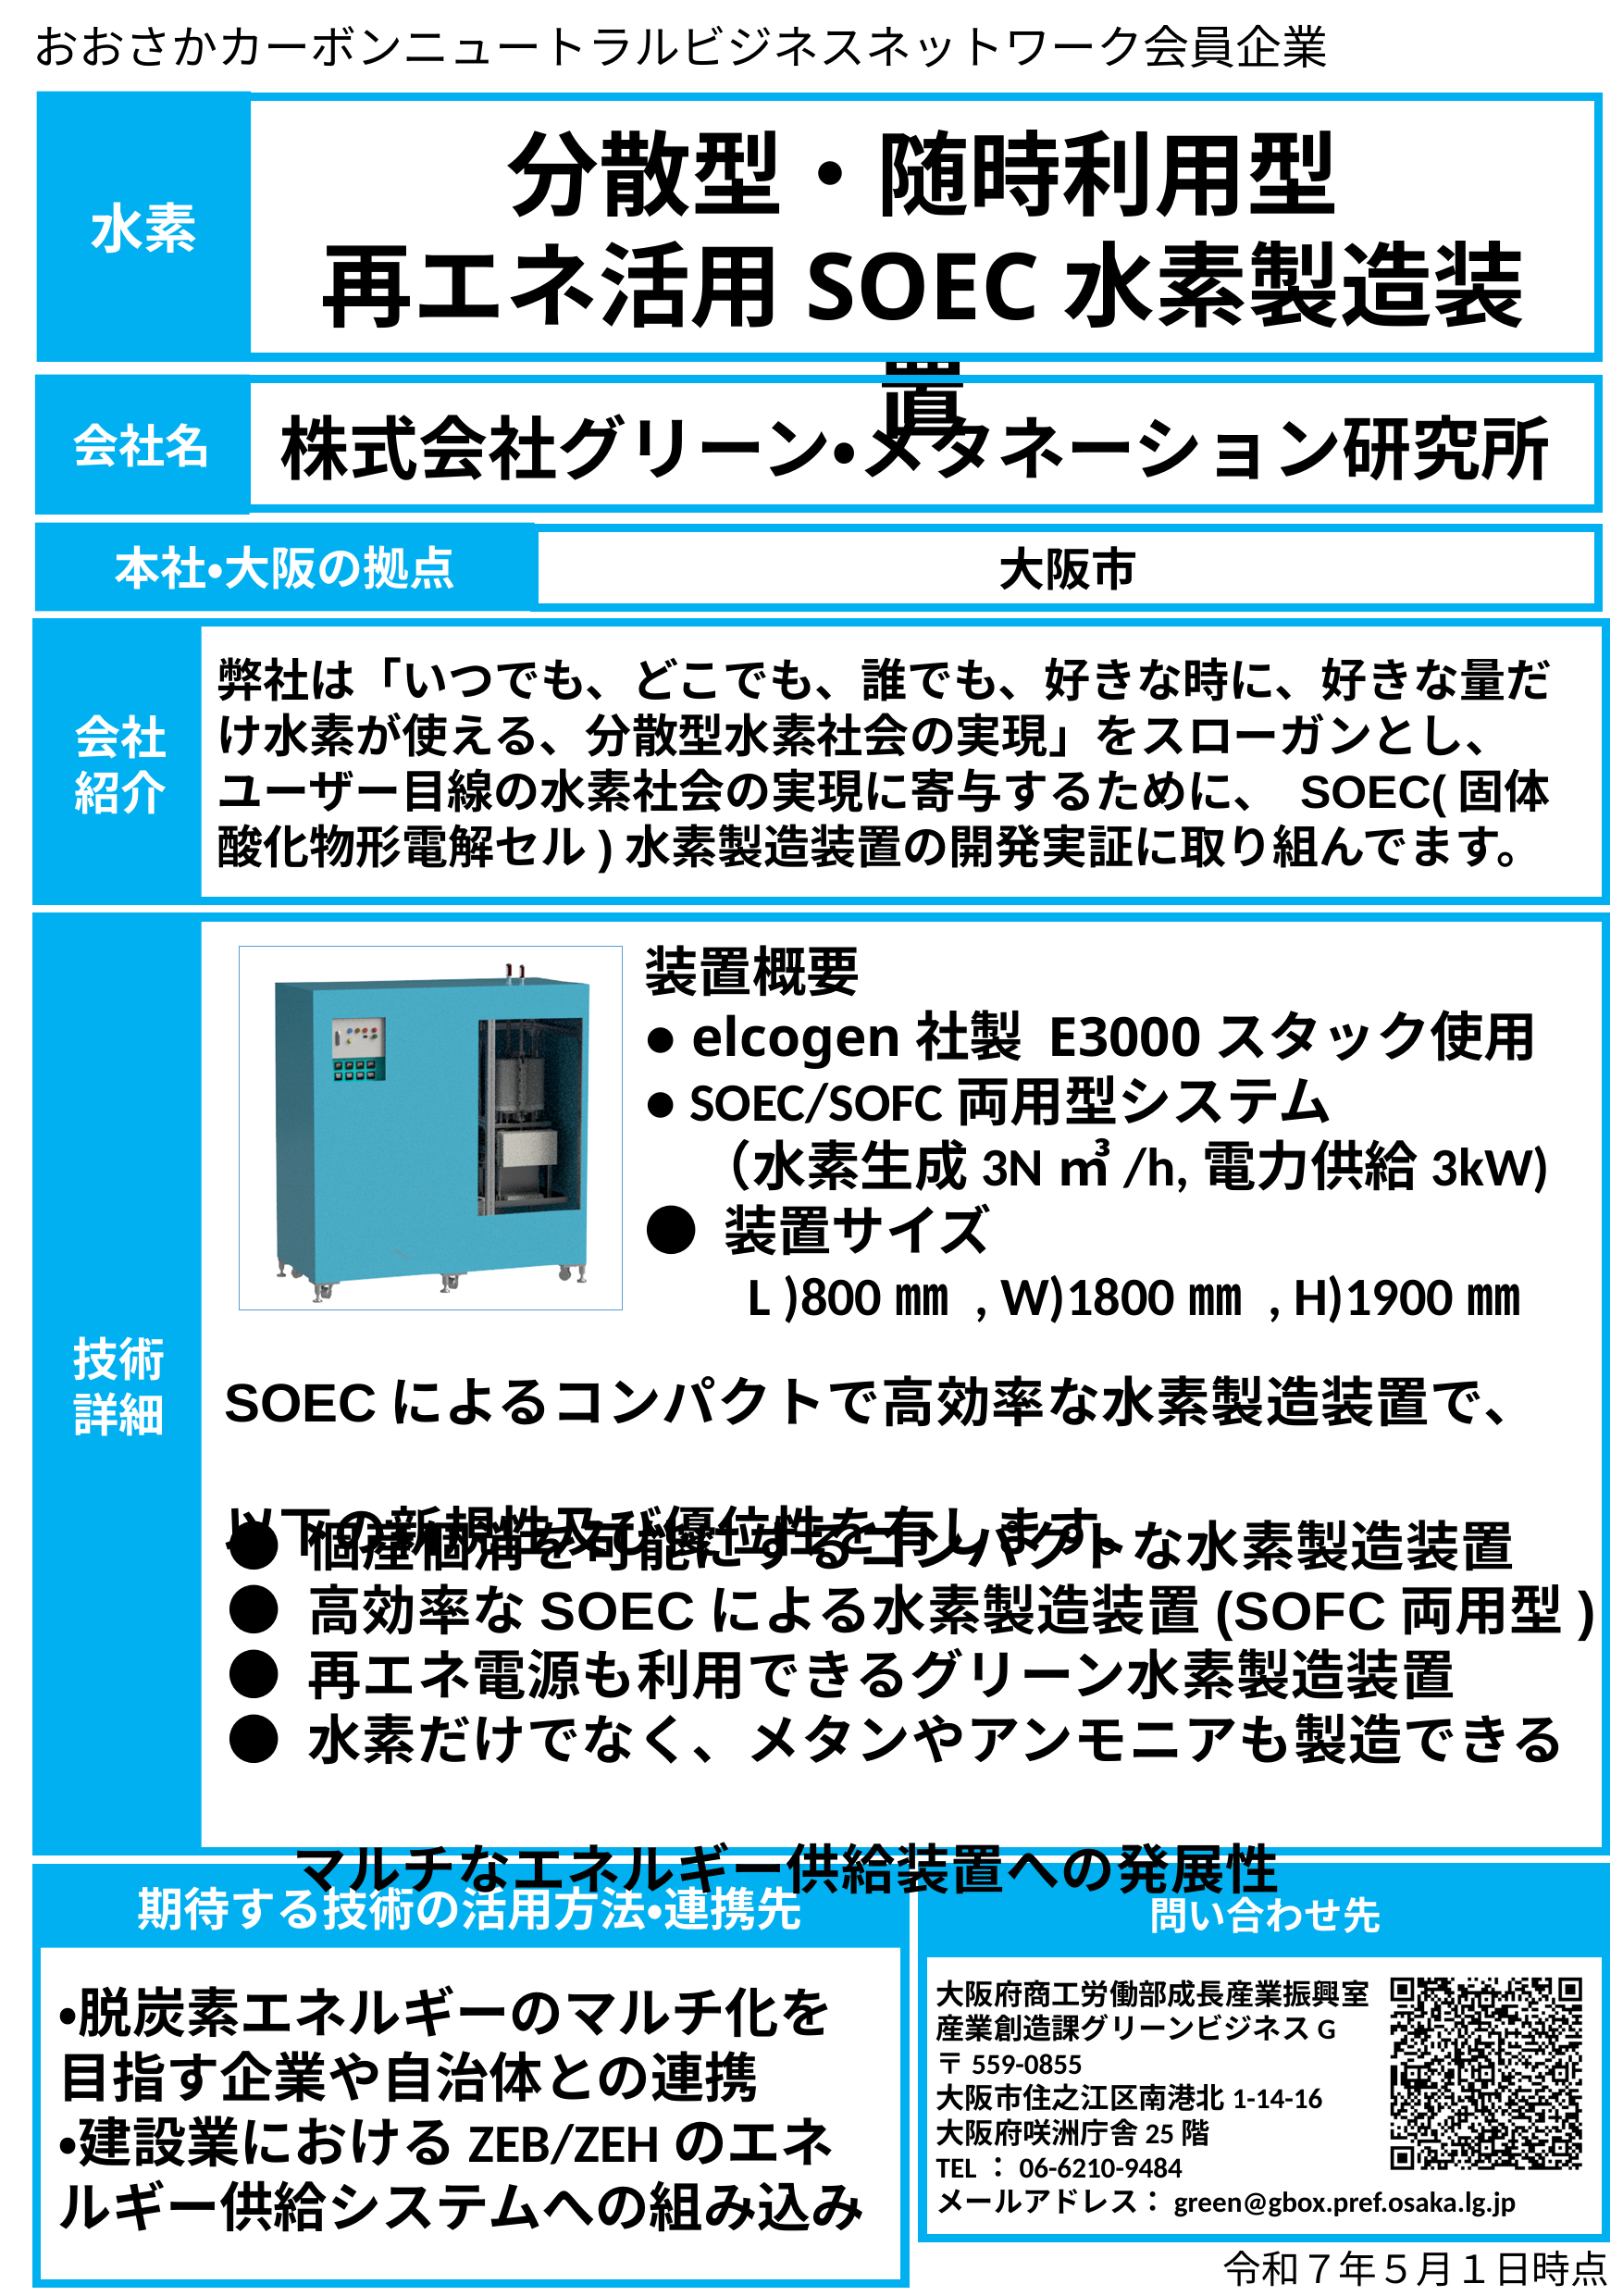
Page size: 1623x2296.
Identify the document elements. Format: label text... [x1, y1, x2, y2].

text_box [245, 95, 1599, 358]
text_box [35, 622, 1606, 901]
text_box ・脱炭素エネルギーのマルチ化を目指す企業や自治体との連携 ・建設業におけるZEB/ZEHのエネルギー供給システムへの組み込み [44, 1971, 885, 2245]
text_box 分散型・随時利用型 再エネ活用SOEC水素製造装置 [262, 358, 1583, 378]
picture [1375, 1962, 1599, 2187]
text_box 大阪市 [537, 532, 1600, 602]
text_box [922, 1907, 1606, 2240]
text_box 水素 [36, 91, 252, 363]
text_box おおさかカーボンニュートラルビジネスネットワーク会員企業 [19, 11, 1494, 81]
text_box [35, 1868, 906, 2284]
text_box 本社・大阪の拠点 [34, 522, 536, 613]
text_box [35, 916, 1606, 1852]
text_box [534, 527, 1599, 608]
picture [239, 946, 623, 1310]
text_box 会社名 [34, 374, 251, 515]
text_box 令和７年５月１日時点 [1039, 2238, 1623, 2296]
text_box 大阪府商工労働部成長産業振興室 産業創造課グリーンビジネスG 〒559-0855 大阪市住之江区南港北1-14-16 大阪府咲洲庁舎25階 TEL：06-6210-9484 メールアドレス：green@gbox.pref.osaka.lg.jp [922, 1968, 1549, 2226]
text_box 弊社は「いつでも、どこでも、誰でも、好きな時に、好きな量だけ水素が使える、分散型水素社会の実現」をスローガンとし、ユーザー目線の水素社会の実現に寄与するために、 SOEC(固体酸化物形電解セル)水素製造装置の開発実証に取り組んでます。 [203, 643, 1604, 880]
text_box [245, 378, 1599, 510]
text_box 株式会社グリーン・メタネーション研究所 [241, 398, 1591, 496]
text_box SOECによるコンパクトで高効率な水素製造装置で、 以下の新規性及び優位性を有します。 [188, 1360, 1553, 1570]
text_box 装置概要 ● elcogen社製 E3000スタック使用 ● SOEC/SOFC両用型システム （水素生成3N㎥/h,電力供給3kW) ● 装置サイズ L )800㎜ , W)1800㎜ , H)1900㎜ [631, 931, 1599, 1334]
text_box ● 個産個消を可能にするコンパクトな水素製造装置 ● 高効率なSOECによる水素製造装置(SOFC両用型) ● 再エネ電源も利用できるグリーン水素製造装置 ● 水素だけでなく、メタンやアンモニアも製造できる マルチなエネルギー供給装置への発展性 [213, 1505, 1612, 1907]
